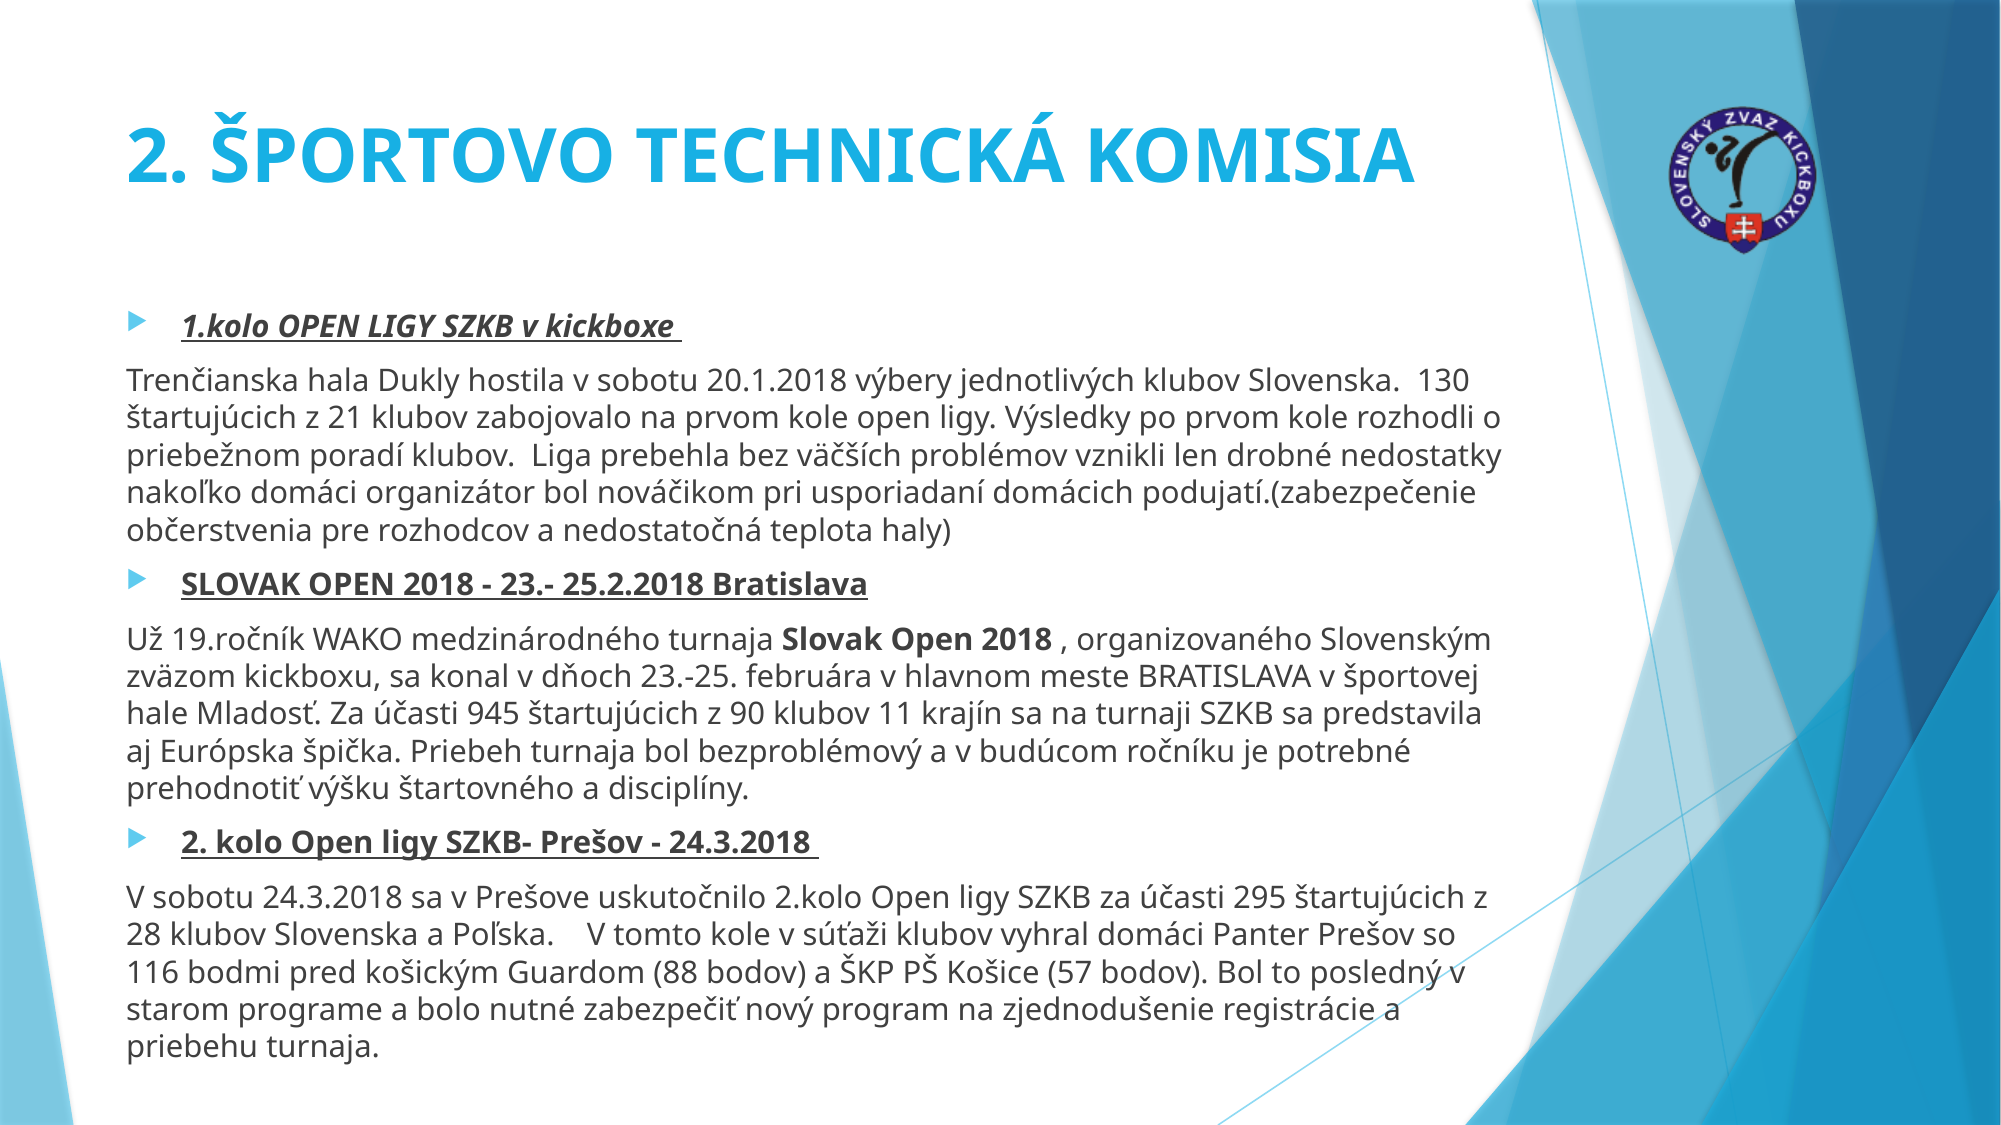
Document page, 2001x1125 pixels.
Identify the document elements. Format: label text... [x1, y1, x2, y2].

list 1.kolo OPEN LIGY SZKB v kickboxe Trenčianska hala Dukly hostila v sobotu 20.1.2018 výbery jednotlivých klubov Slovenska. 130 štartujúcich z 21 klubov zabojovalo na prvom kole open ligy. Výsledky po prvom kole rozhodli o priebežnom poradí klubov. Liga prebehla bez väčších problémov vznikli len drobné nedostatky nakoľko domáci organizátor bol nováčikom pri usporiadaní domácich podujatí.(zabezpečenie občerstvenia pre rozhodcov a nedostatočná teplota haly) SLOVAK OPEN 2018 - 23.- 25.2.2018 Bratislava Už 19.ročník WAKO medzinárodného turnaja Slovak Open 2018 , organizovaného Slovenským zväzom kickboxu, sa konal v dňoch 23.-25. februára v hlavnom meste BRATISLAVA v športovej hale Mladosť. Za účasti 945 štartujúcich z 90 klubov 11 krajín sa na turnaji SZKB sa predstavila aj Európska špička. Priebeh turnaja bol bezproblémový a v budúcom ročníku je potrebné prehodnotiť výšku štartovného a disciplíny. 2. kolo Open ligy SZKB- Prešov - 24.3.2018 V sobotu 24.3.2018 sa v Prešove uskutočnilo 2.kolo Open ligy SZKB za účasti 295 štartujúcich z 28 klubov Slovenska a Poľska. V tomto kole v súťaži klubov vyhral domáci Panter Prešov so 116 bodmi pred košickým Guardom (88 bodov) a ŠKP PŠ Košice (57 bodov). Bol to posledný v starom programe a bolo nutné zabezpečiť nový program na zjednodušenie registrácie a priebehu turnaja. [111, 298, 1522, 1072]
picture [1667, 105, 1821, 259]
title 2. ŠPORTOVO TECHNICKÁ KOMISIA [111, 99, 1522, 298]
